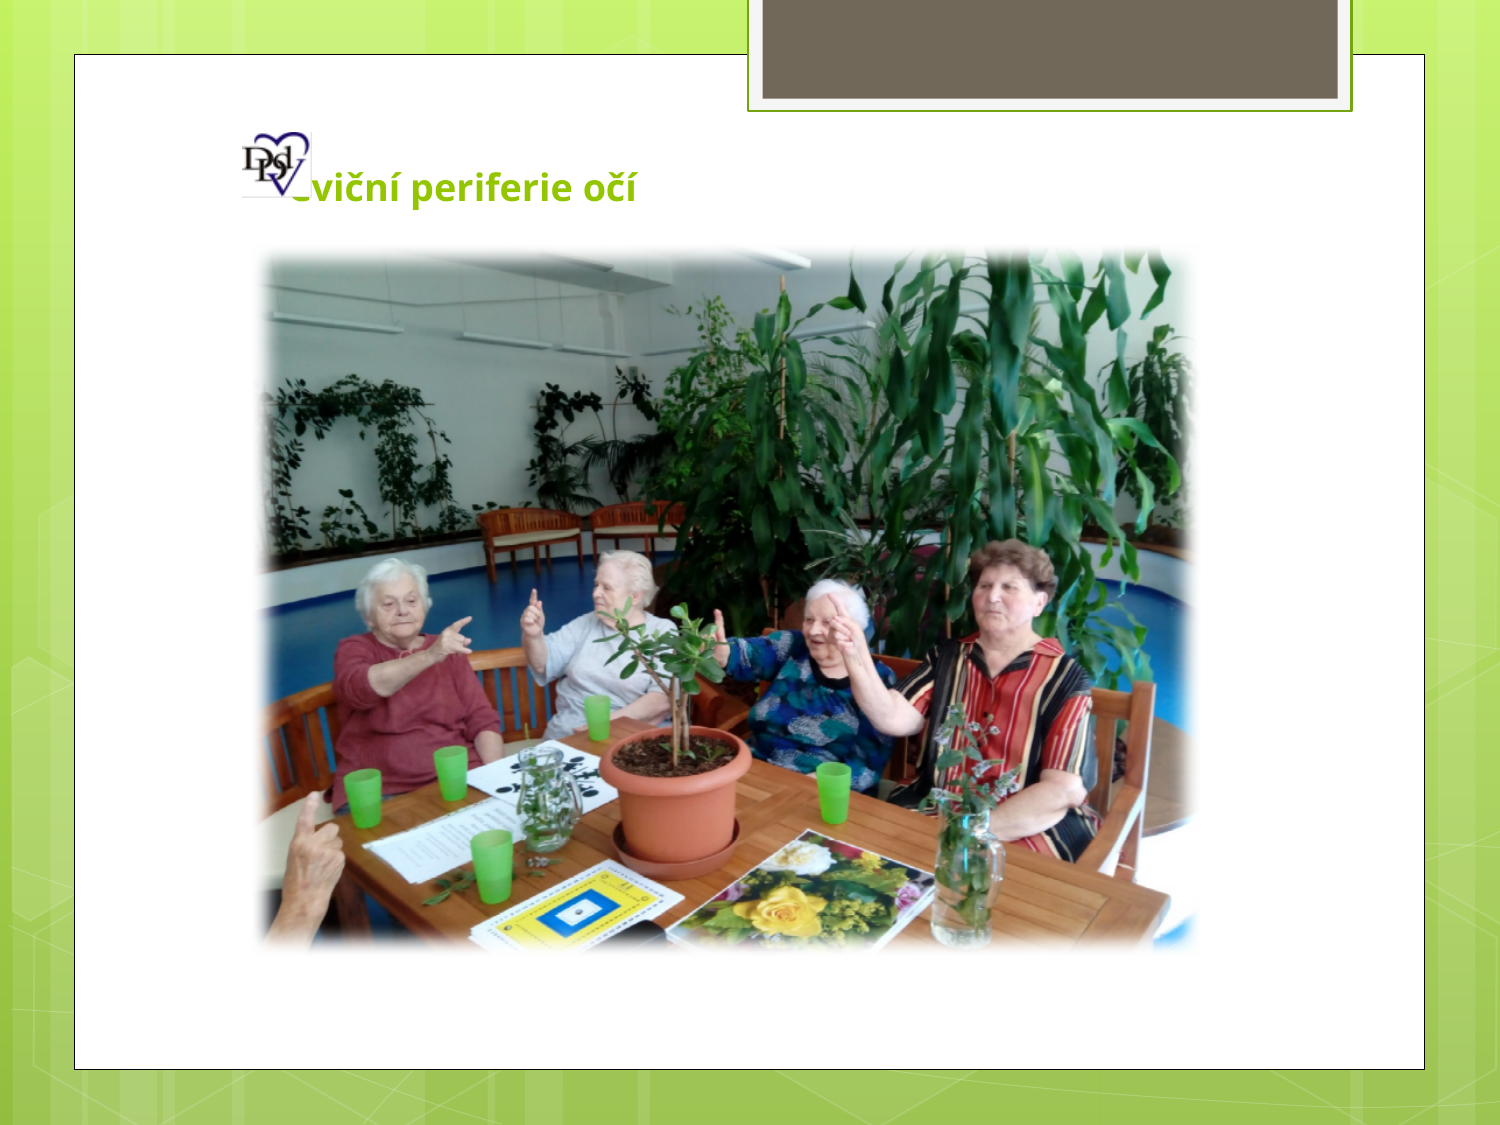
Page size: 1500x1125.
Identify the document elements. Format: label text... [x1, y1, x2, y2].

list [251, 243, 1203, 957]
title Cviční periferie očí [171, 137, 1324, 220]
picture [241, 132, 313, 199]
